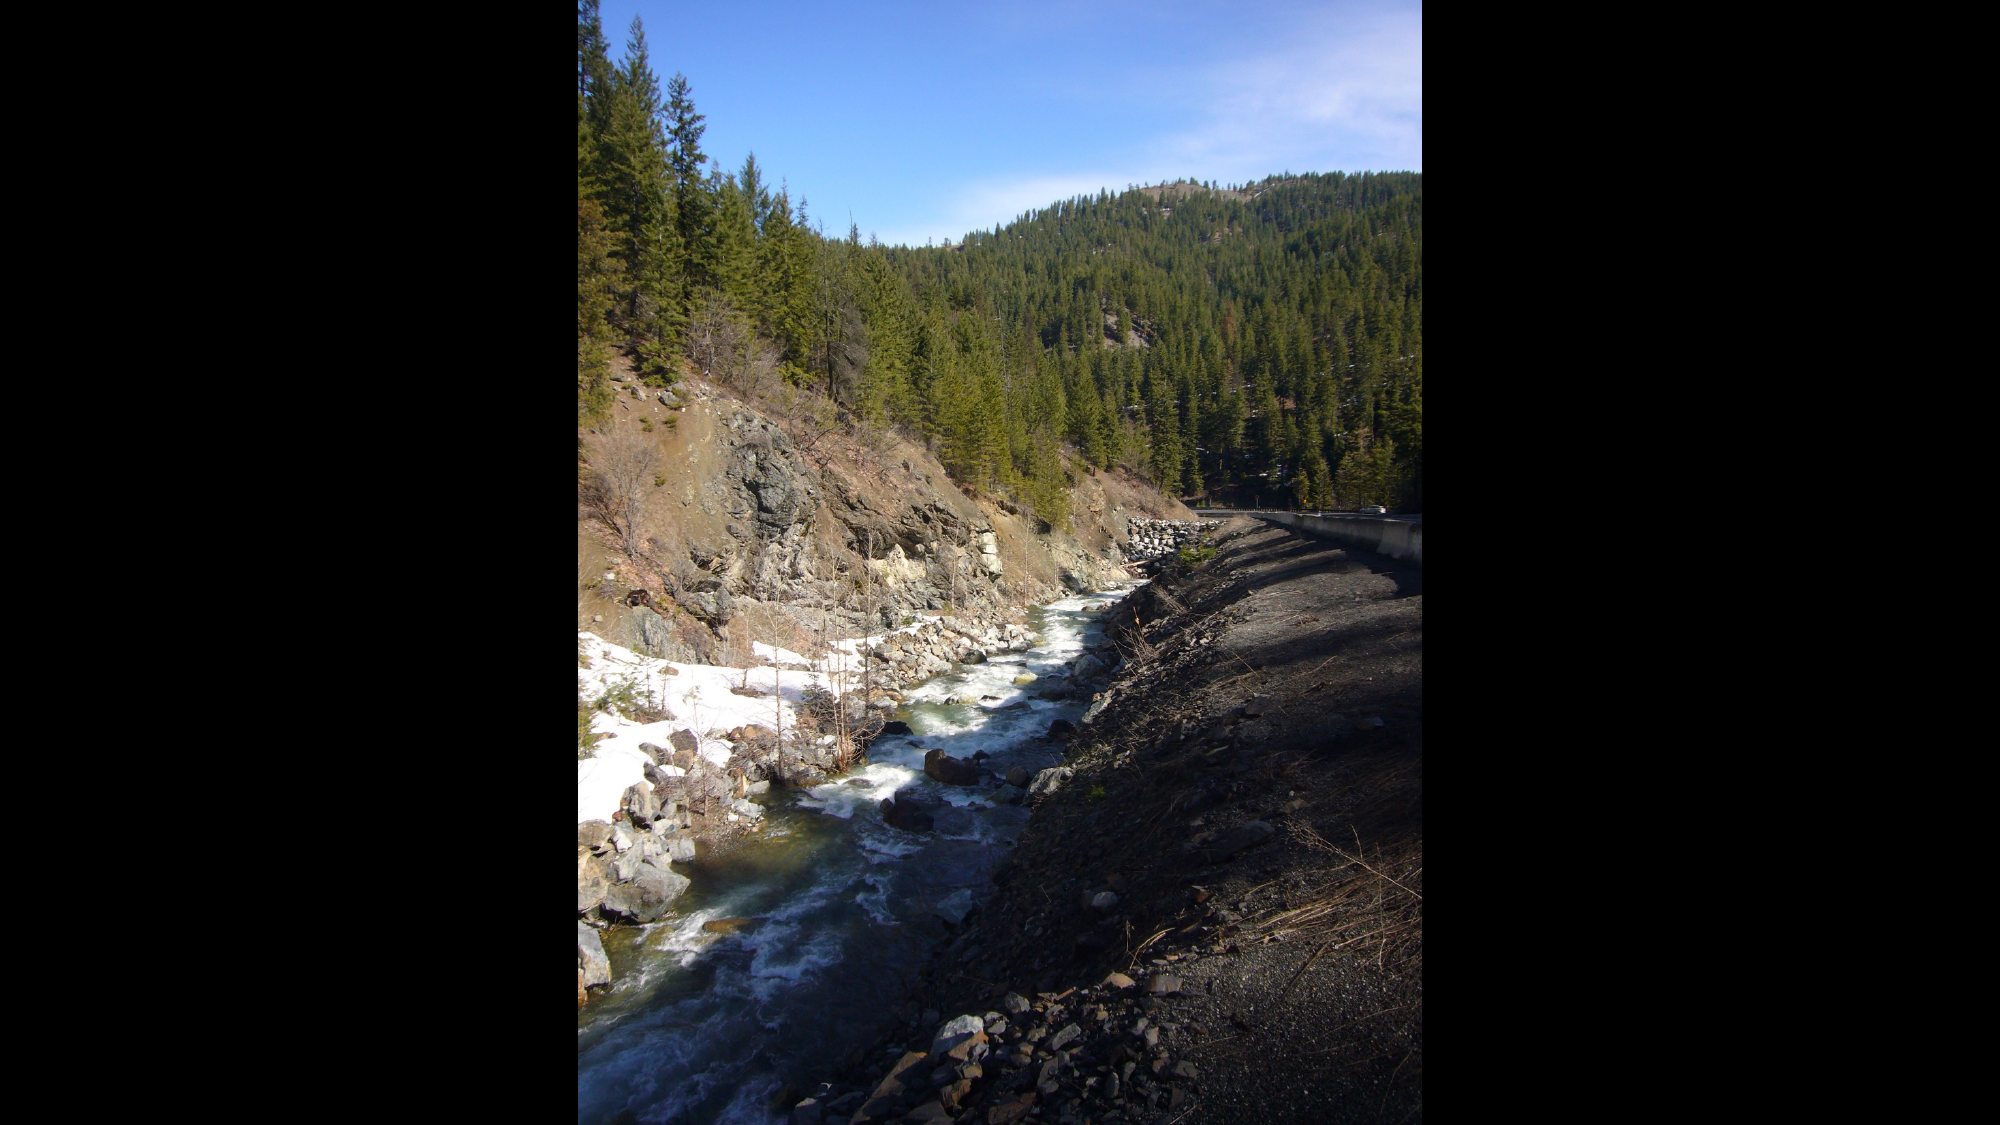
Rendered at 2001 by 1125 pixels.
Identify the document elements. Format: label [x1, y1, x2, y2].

picture [578, 0, 1422, 1125]
